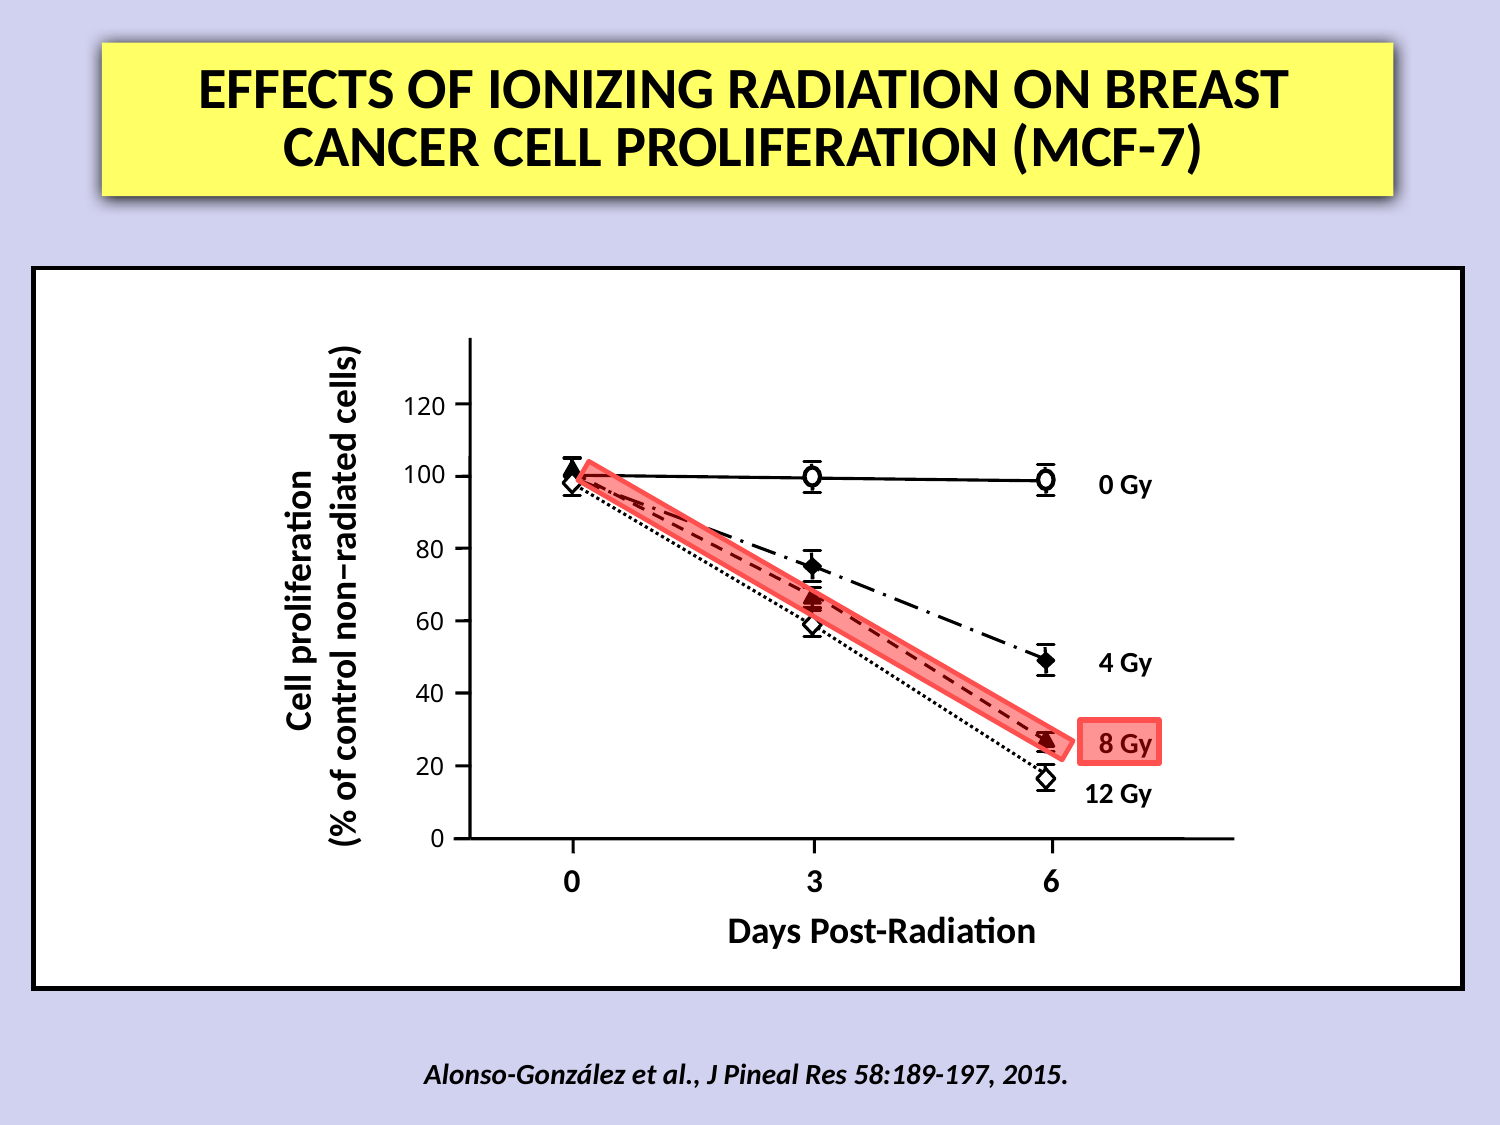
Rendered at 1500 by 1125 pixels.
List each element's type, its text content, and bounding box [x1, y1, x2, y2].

text_box 4 Gy [1030, 635, 1167, 686]
text_box 40 [415, 677, 445, 708]
text_box 20 [415, 750, 445, 781]
text_box 80 [415, 533, 445, 564]
text_box EFFECTS OF IONIZING RADIATION ON BREAST CANCER CELL PROLIFERATION (MCF-7) [159, 53, 1329, 186]
text_box Alonso-González et al., J Pineal Res 58:189-197, 2015. [268, 1047, 1226, 1098]
text_box [1073, 718, 1167, 769]
text_box Cell proliferation (% of control non−radiated cells) [265, 308, 371, 894]
text_box [101, 42, 1394, 197]
text_box 3 [805, 858, 834, 898]
text_box 0 Gy [1030, 458, 1167, 508]
text_box [33, 267, 1463, 989]
text_box [563, 472, 582, 493]
text_box 12 Gy [1030, 767, 1167, 817]
text_box [802, 465, 823, 488]
text_box [564, 461, 580, 476]
text_box [803, 616, 822, 635]
text_box 0 [430, 822, 445, 853]
text_box 6 [1042, 858, 1068, 898]
text_box 120 [402, 390, 446, 421]
text_box Days Post-Radiation [648, 898, 1116, 959]
text_box 0 [563, 859, 586, 900]
text_box 60 [415, 605, 445, 636]
text_box 8 Gy [1081, 716, 1167, 723]
text_box [1080, 720, 1159, 764]
text_box 100 [402, 458, 446, 489]
text_box [804, 559, 821, 574]
text_box [577, 461, 1073, 760]
